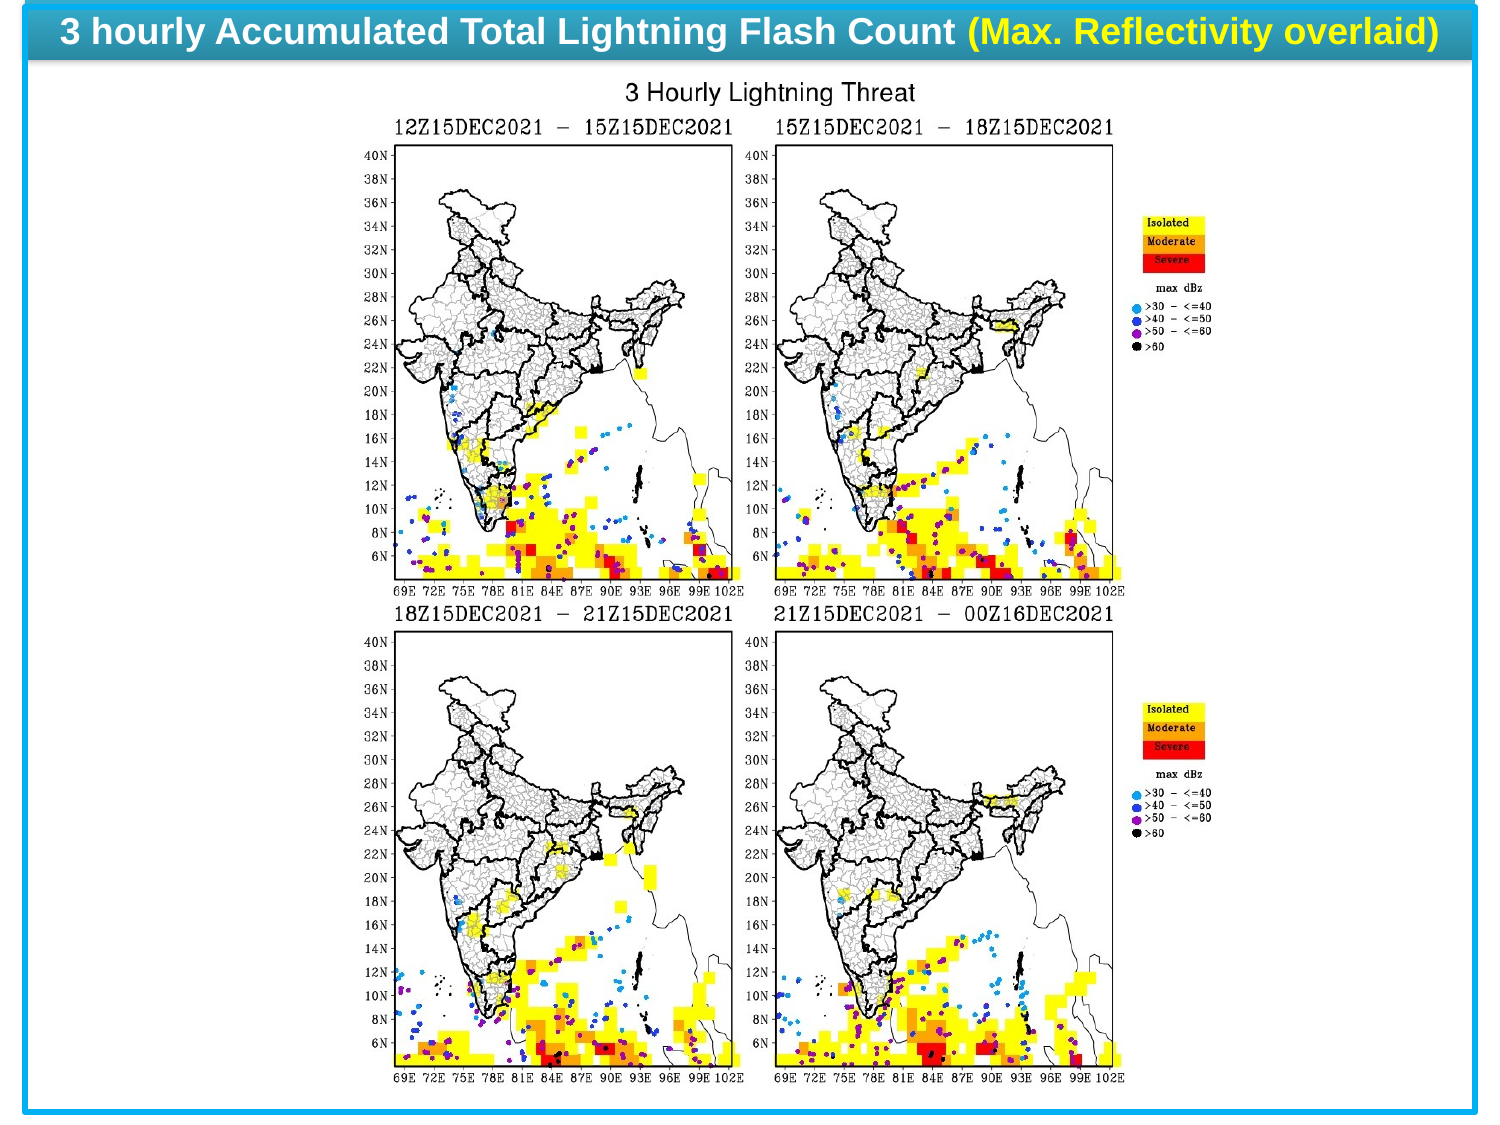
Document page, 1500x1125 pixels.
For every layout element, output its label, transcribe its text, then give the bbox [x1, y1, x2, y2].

picture [358, 82, 1212, 1087]
text_box [23, 5, 1477, 1114]
text_box 3 hourly Accumulated Total Lightning Flash Count (Max. Reflectivity overlaid) [24, 0, 1475, 5]
